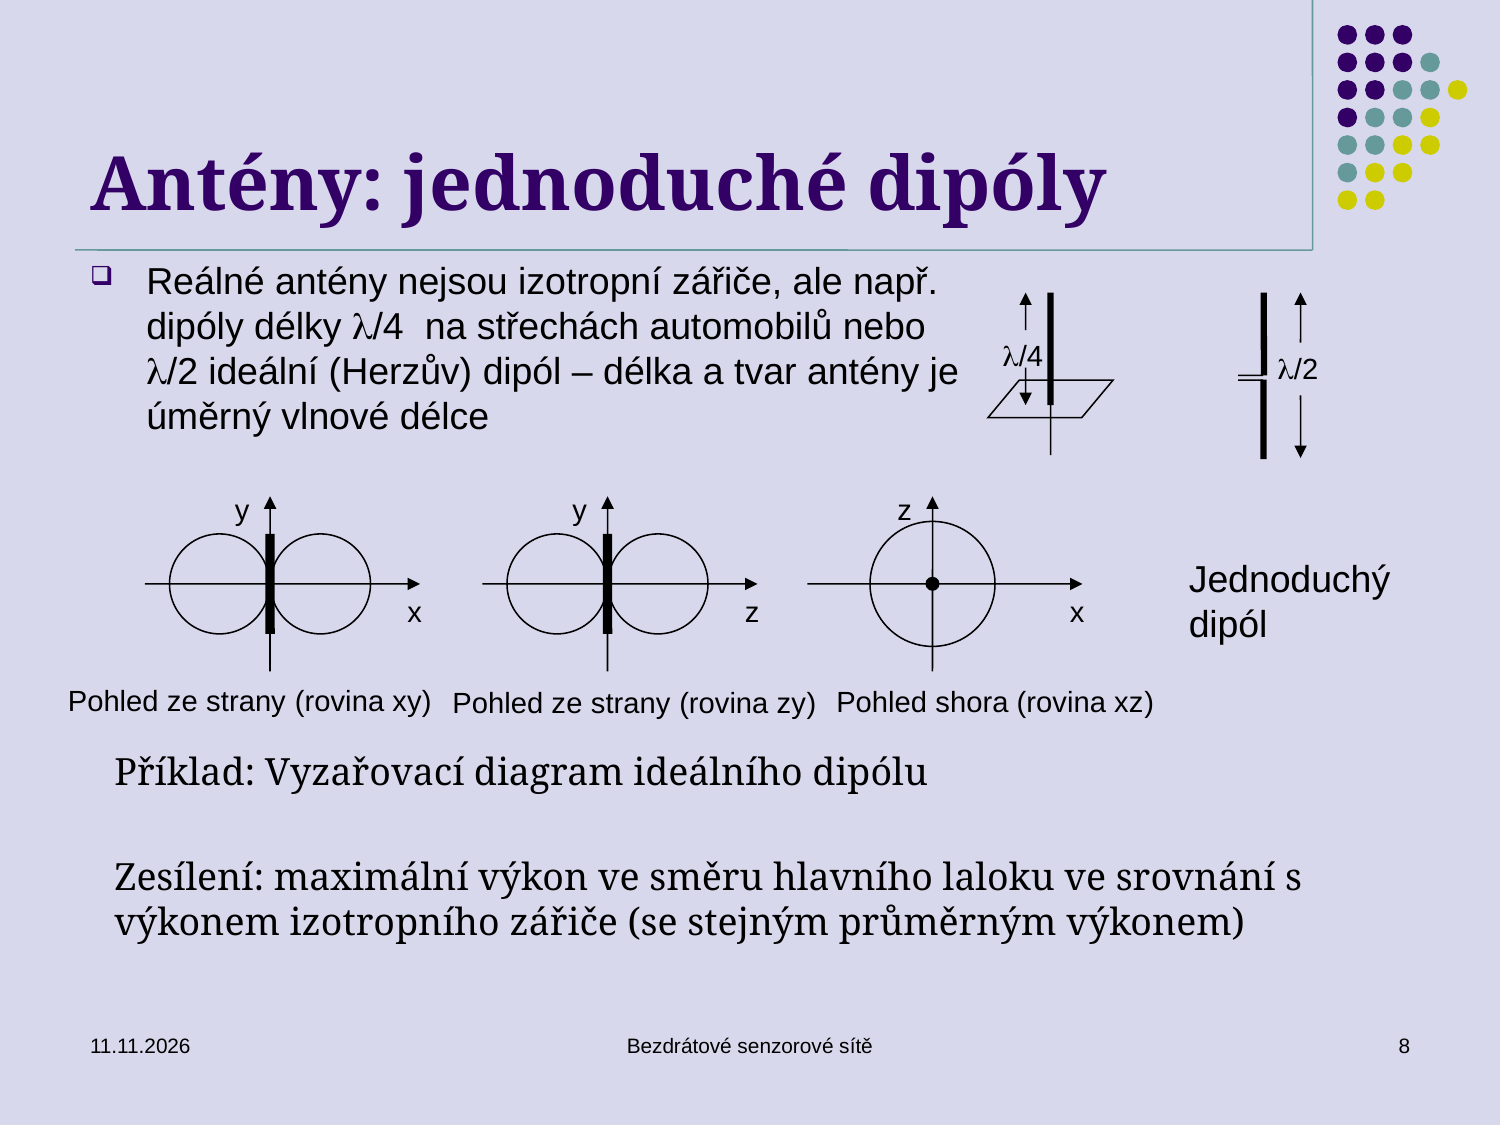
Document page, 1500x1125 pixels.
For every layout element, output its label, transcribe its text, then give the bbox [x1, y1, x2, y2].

text_box /2 [1263, 342, 1338, 393]
text_box [988, 380, 1050, 418]
text_box [928, 496, 939, 521]
title Antény: jednoduché dipóly [75, 20, 1313, 233]
list Reálné antény nejsou izotropní zářiče, ale např. dipóly délky /4 na střechách automobilů nebo /2 ideální (Herzův) dipól – délka a tvar antény je úměrný vlnové délce [75, 249, 976, 456]
text_box x [392, 585, 437, 636]
text_box Pohled ze strany (rovina zy) [437, 677, 832, 727]
text_box [1051, 380, 1114, 418]
text_box Jednoduchý dipól [1173, 547, 1408, 652]
text_box y [557, 483, 603, 534]
text_box [603, 496, 614, 533]
text_box Příklad: Vyzařovací diagram ideálního dipólu Zesílení: maximální výkon ve směru hlavního laloku ve srovnání s výkonem izotropního zářiče (se stejným průměrným výkonem) [99, 739, 1321, 946]
text_box [608, 533, 709, 634]
text_box x [1054, 585, 1100, 636]
text_box y [220, 483, 265, 534]
text_box [506, 533, 607, 634]
text_box [371, 577, 421, 585]
text_box Pohled ze strany (rovina xy) [53, 674, 447, 725]
slide_number 8 [1074, 1025, 1425, 1100]
text_box /4 [1051, 329, 1063, 380]
text_box /4 [1030, 329, 1050, 380]
text_box [870, 521, 996, 647]
text_box [996, 577, 1083, 585]
text_box [265, 496, 277, 577]
text_box /4 [987, 329, 1021, 380]
text_box [271, 533, 371, 634]
text_box [1294, 395, 1307, 458]
text_box z [882, 483, 928, 534]
footer Bezdrátové senzorové sítě [512, 1025, 988, 1100]
text_box [709, 577, 758, 585]
text_box [169, 533, 270, 634]
text_box [1294, 292, 1307, 343]
text_box z [729, 585, 775, 636]
text_box Pohled shora (rovina xz) [821, 676, 1169, 726]
text_box [926, 577, 939, 591]
slide_number 26. 11. 2019 [75, 1025, 425, 1100]
